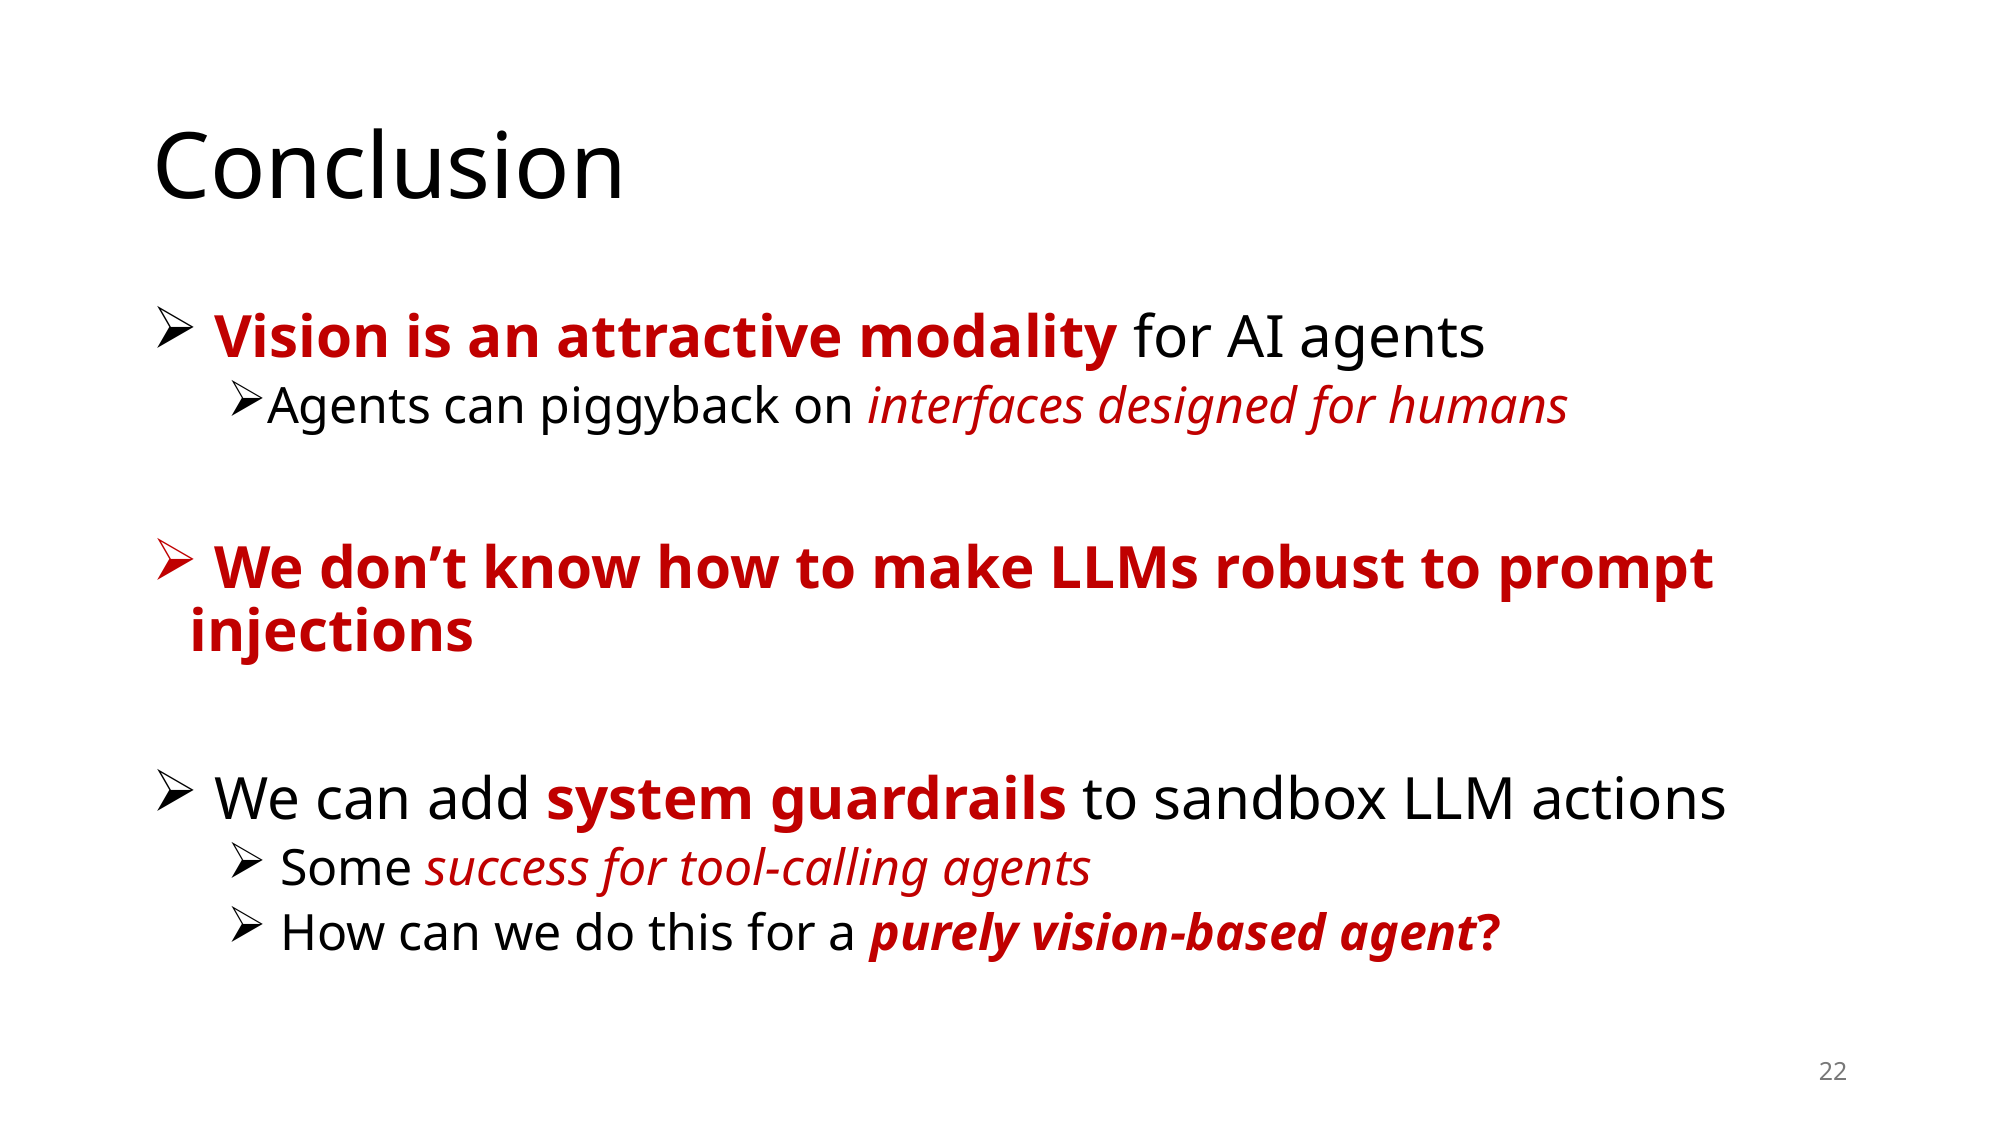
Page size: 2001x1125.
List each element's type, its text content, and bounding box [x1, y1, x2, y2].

list Vision is an attractive modality for AI agents Agents can piggyback on interfaces designed for humans We don’t know how to make LLMs robust to prompt injections We can add system guardrails to sandbox LLM actions Some success for tool-calling agents How can we do this for a purely vision-based agent? [137, 299, 1863, 1014]
slide_number 22 [1412, 1042, 1863, 1103]
title Conclusion [137, 59, 1863, 278]
